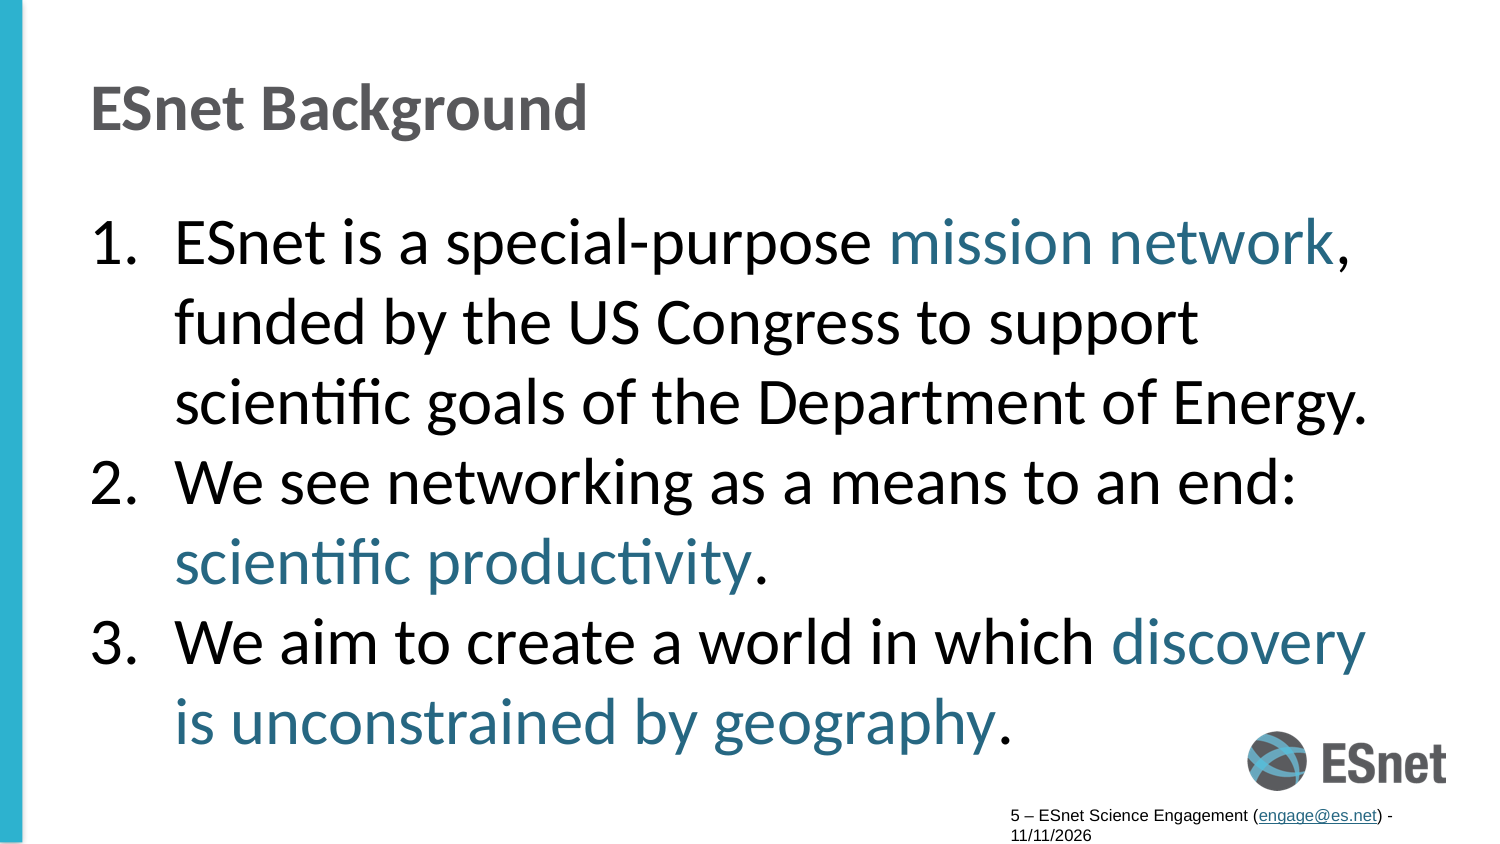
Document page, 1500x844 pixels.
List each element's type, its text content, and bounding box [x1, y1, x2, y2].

picture [1247, 731, 1446, 791]
text_box ESnet is a special-purpose mission network, funded by the US Congress to support scientific goals of the Department of Energy. We see networking as a means to an end: scientific productivity. We aim to create a world in which discovery is unconstrained by geography. [75, 190, 1425, 748]
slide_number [995, 813, 1485, 837]
title ESnet Background [75, 33, 1425, 175]
